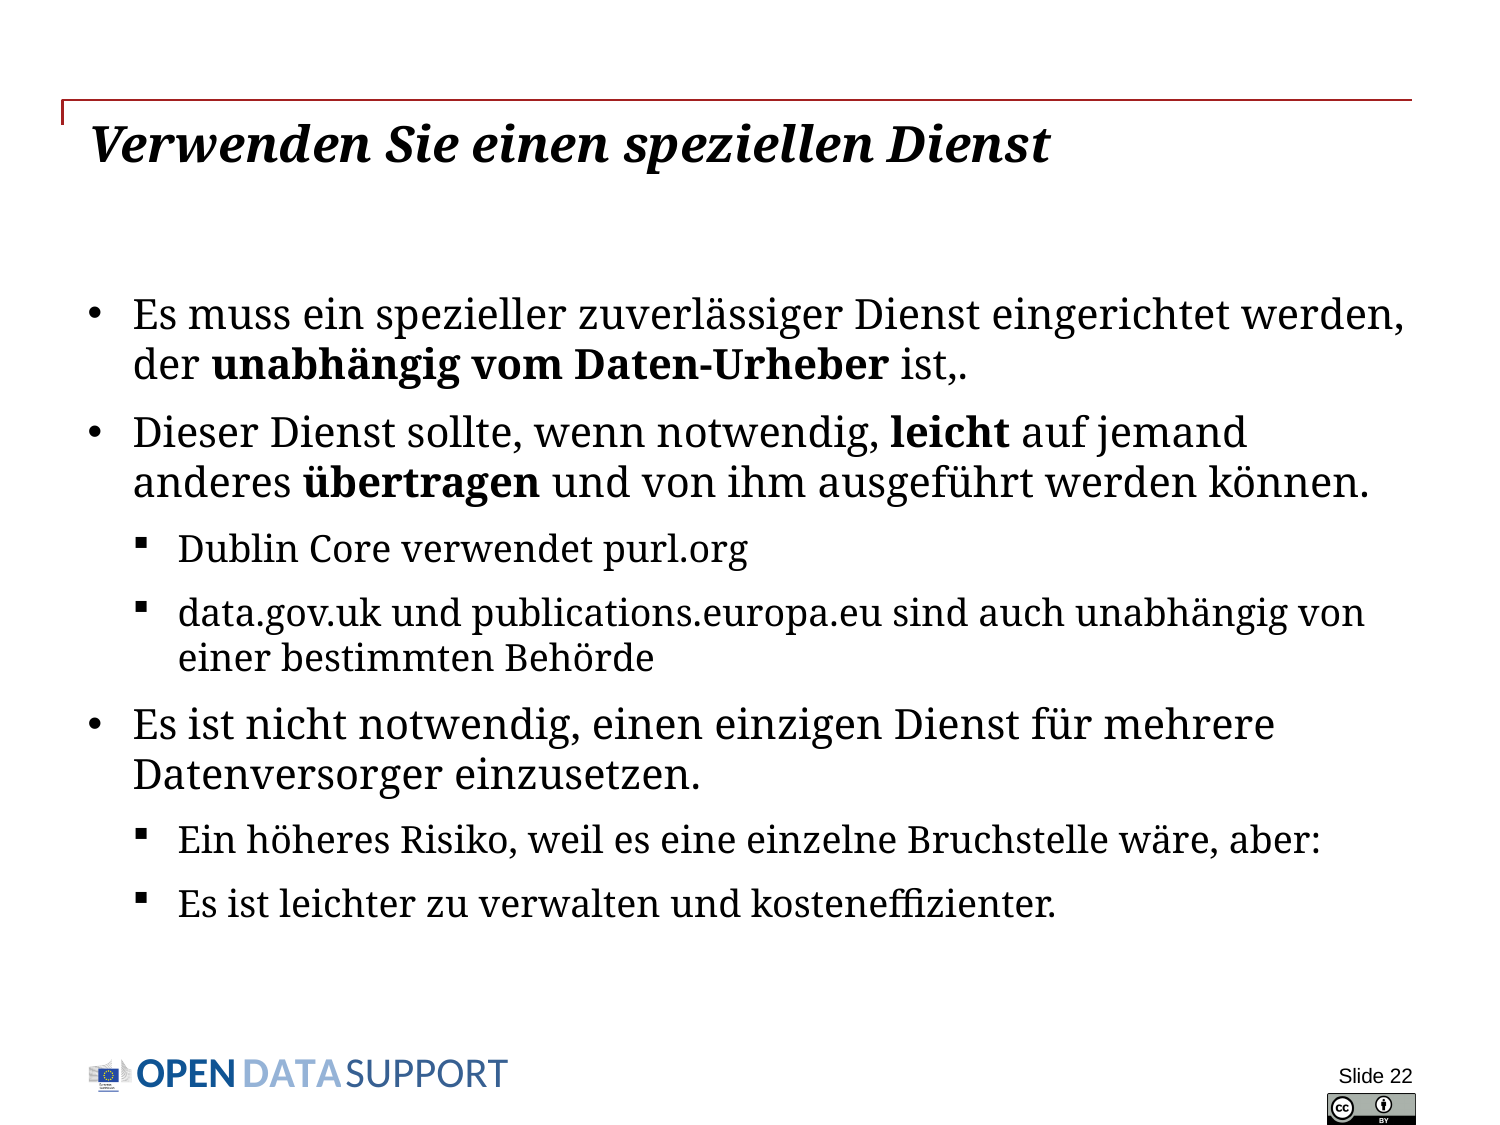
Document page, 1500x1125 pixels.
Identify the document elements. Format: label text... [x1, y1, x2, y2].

list Es muss ein spezieller zuverlässiger Dienst eingerichtet werden, der unabhängig vom Daten-Urheber ist,. Dieser Dienst sollte, wenn notwendig, leicht auf jemand anderes übertragen und von ihm ausgeführt werden können. Dublin Core verwendet purl.org data.gov.uk und publications.europa.eu sind auch unabhängig von einer bestimmten Behörde Es ist nicht notwendig, einen einzigen Dienst für mehrere Datenversorger einzusetzen. Ein höheres Risiko, weil es eine einzelne Bruchstelle wäre, aber: Es ist leichter zu verwalten und kosteneffizienter. [87, 287, 1413, 1013]
slide_number Slide 22 [1162, 1062, 1413, 1088]
picture [1327, 1093, 1416, 1125]
title Verwenden Sie einen speziellen Dienst [88, 112, 1413, 263]
